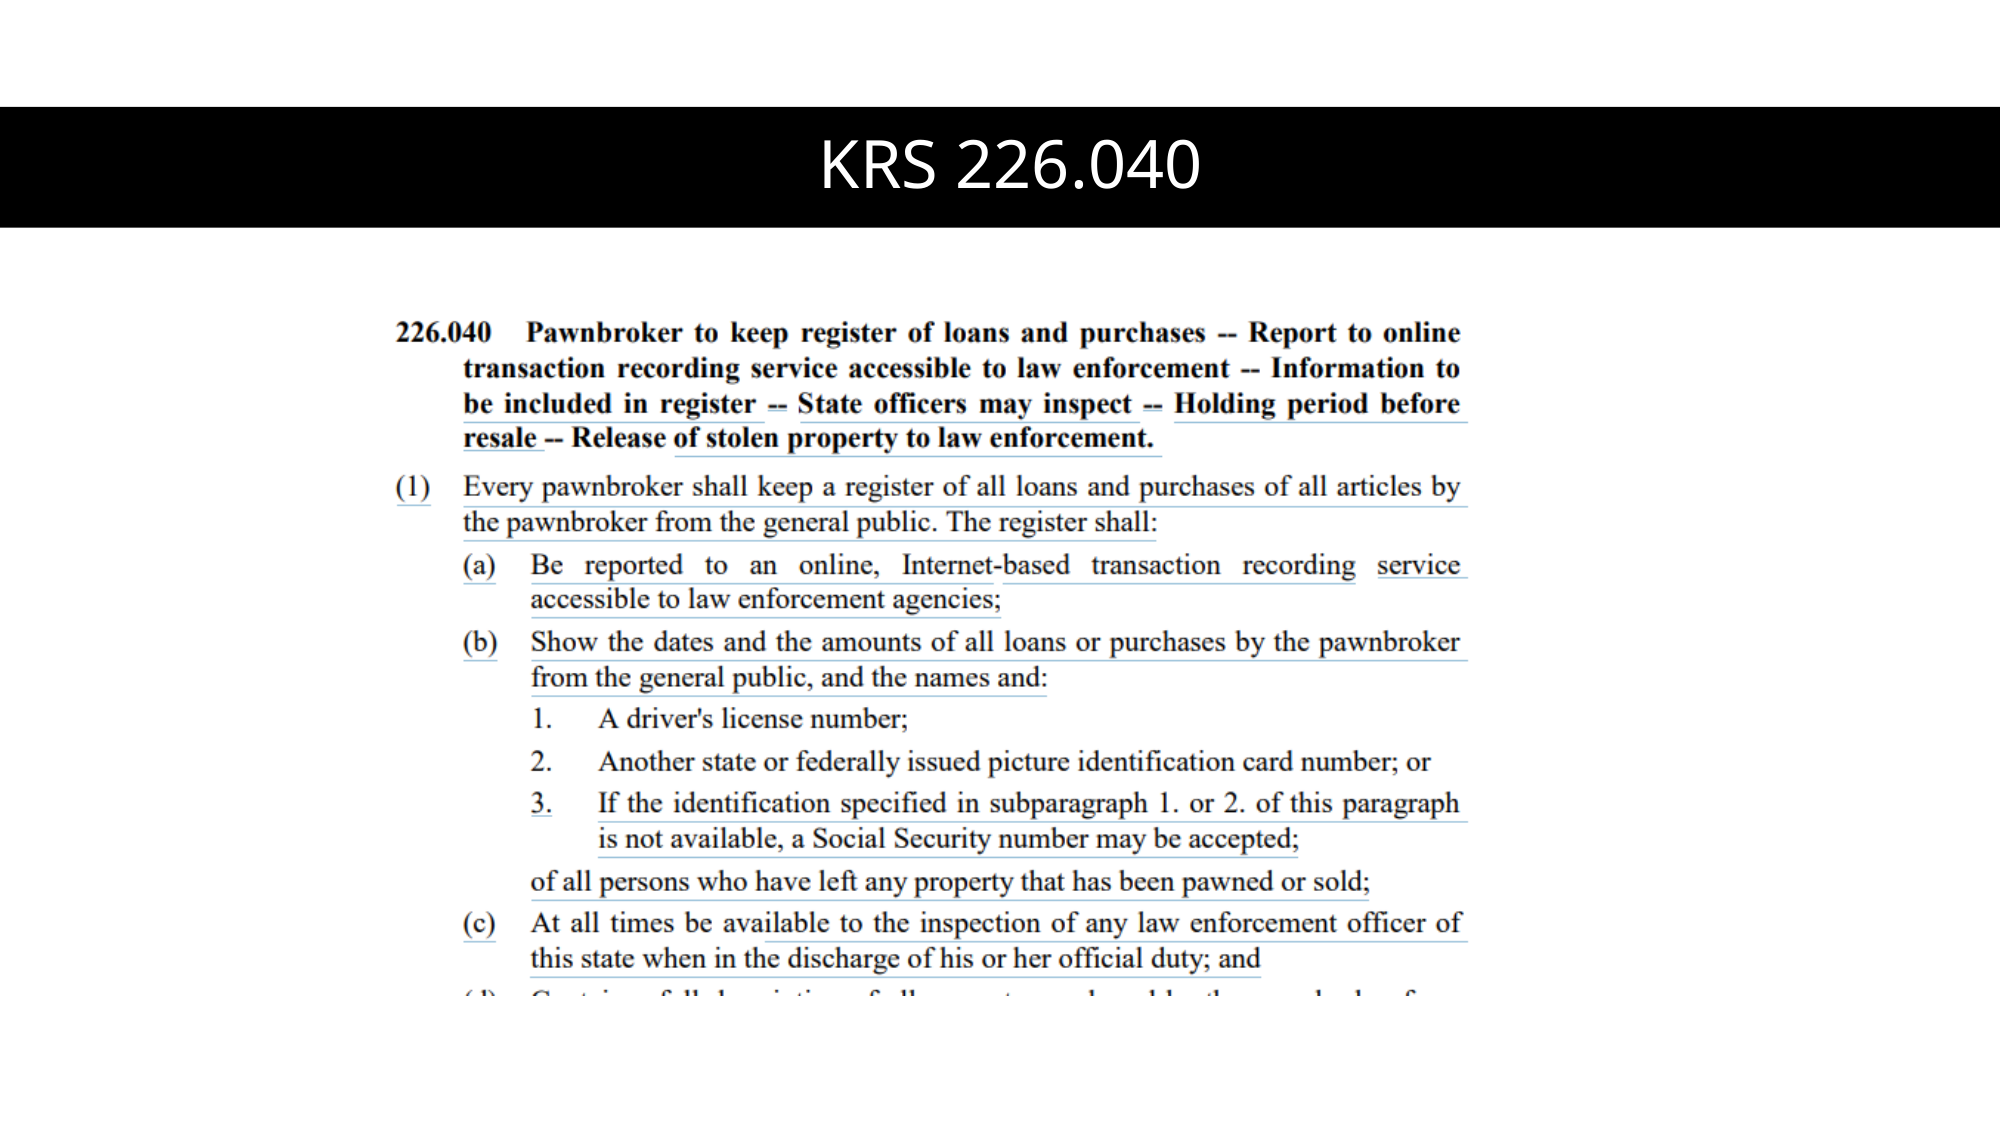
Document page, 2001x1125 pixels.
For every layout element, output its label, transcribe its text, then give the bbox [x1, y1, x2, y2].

title KRS 226.040 [91, 105, 1931, 228]
text_box [0, 106, 2000, 229]
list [350, 274, 1650, 996]
